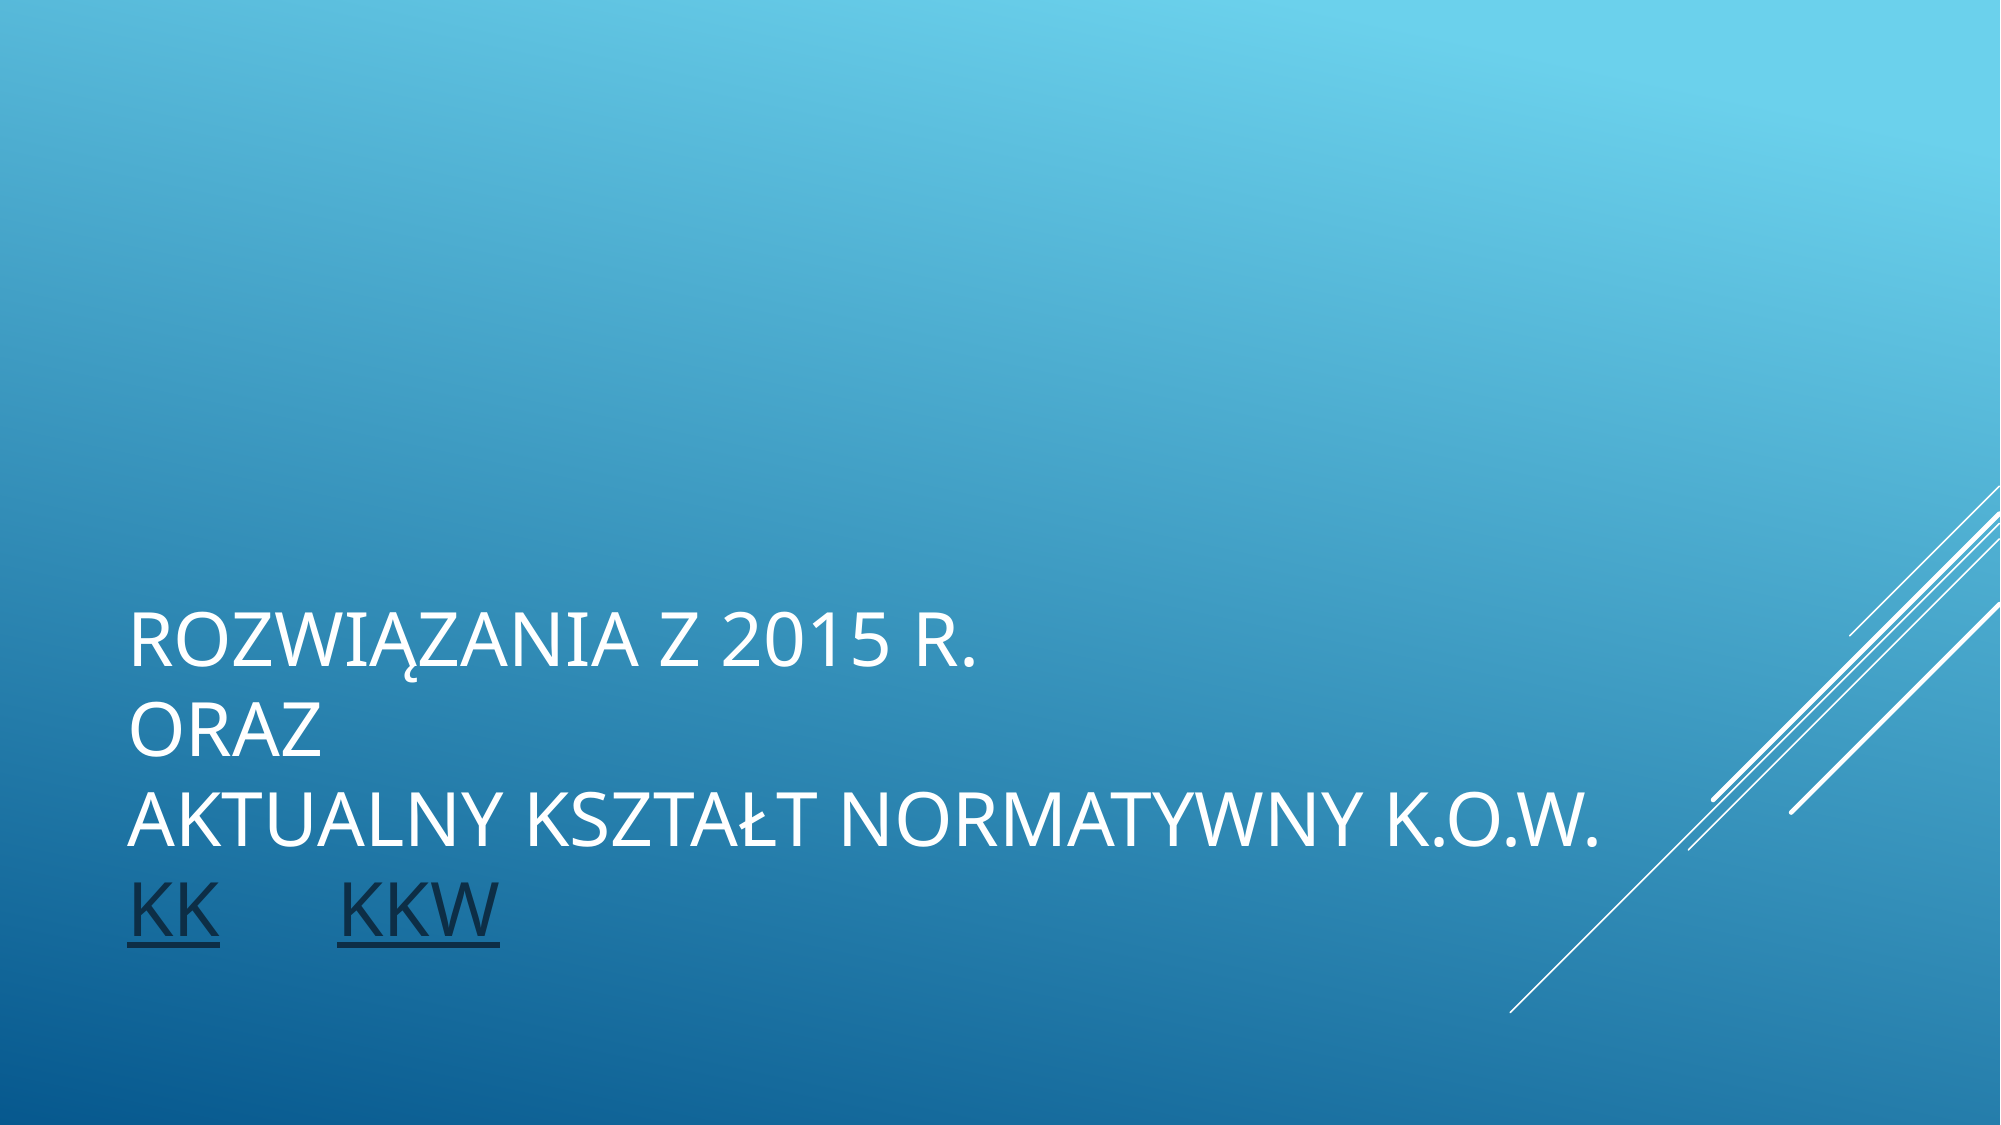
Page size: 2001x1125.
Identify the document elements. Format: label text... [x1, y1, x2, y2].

title Rozwiązania z 2015 r. oraz aktualny kształt normatywny K.O.W. kk kkw [112, 572, 1712, 984]
